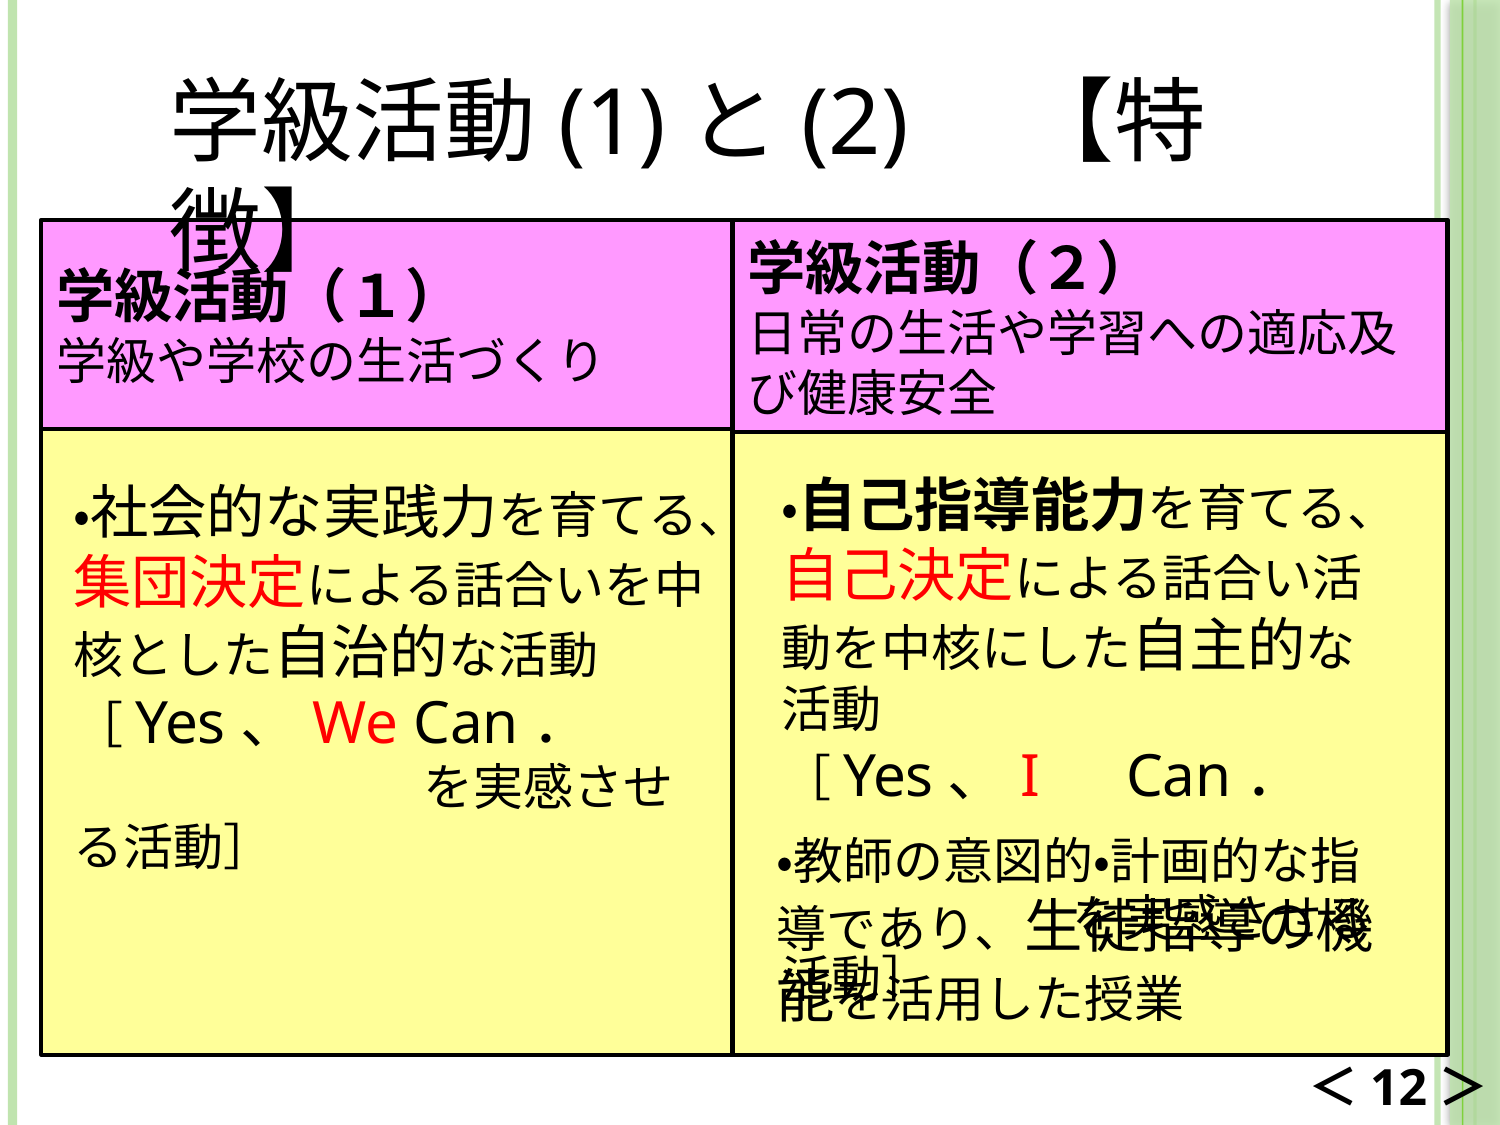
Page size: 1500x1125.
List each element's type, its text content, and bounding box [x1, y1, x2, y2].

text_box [40, 219, 1449, 1056]
text_box 学級活動(1)と(2) 【特徴】 [154, 55, 1395, 216]
text_box ＜12＞ [1293, 1048, 1500, 1124]
